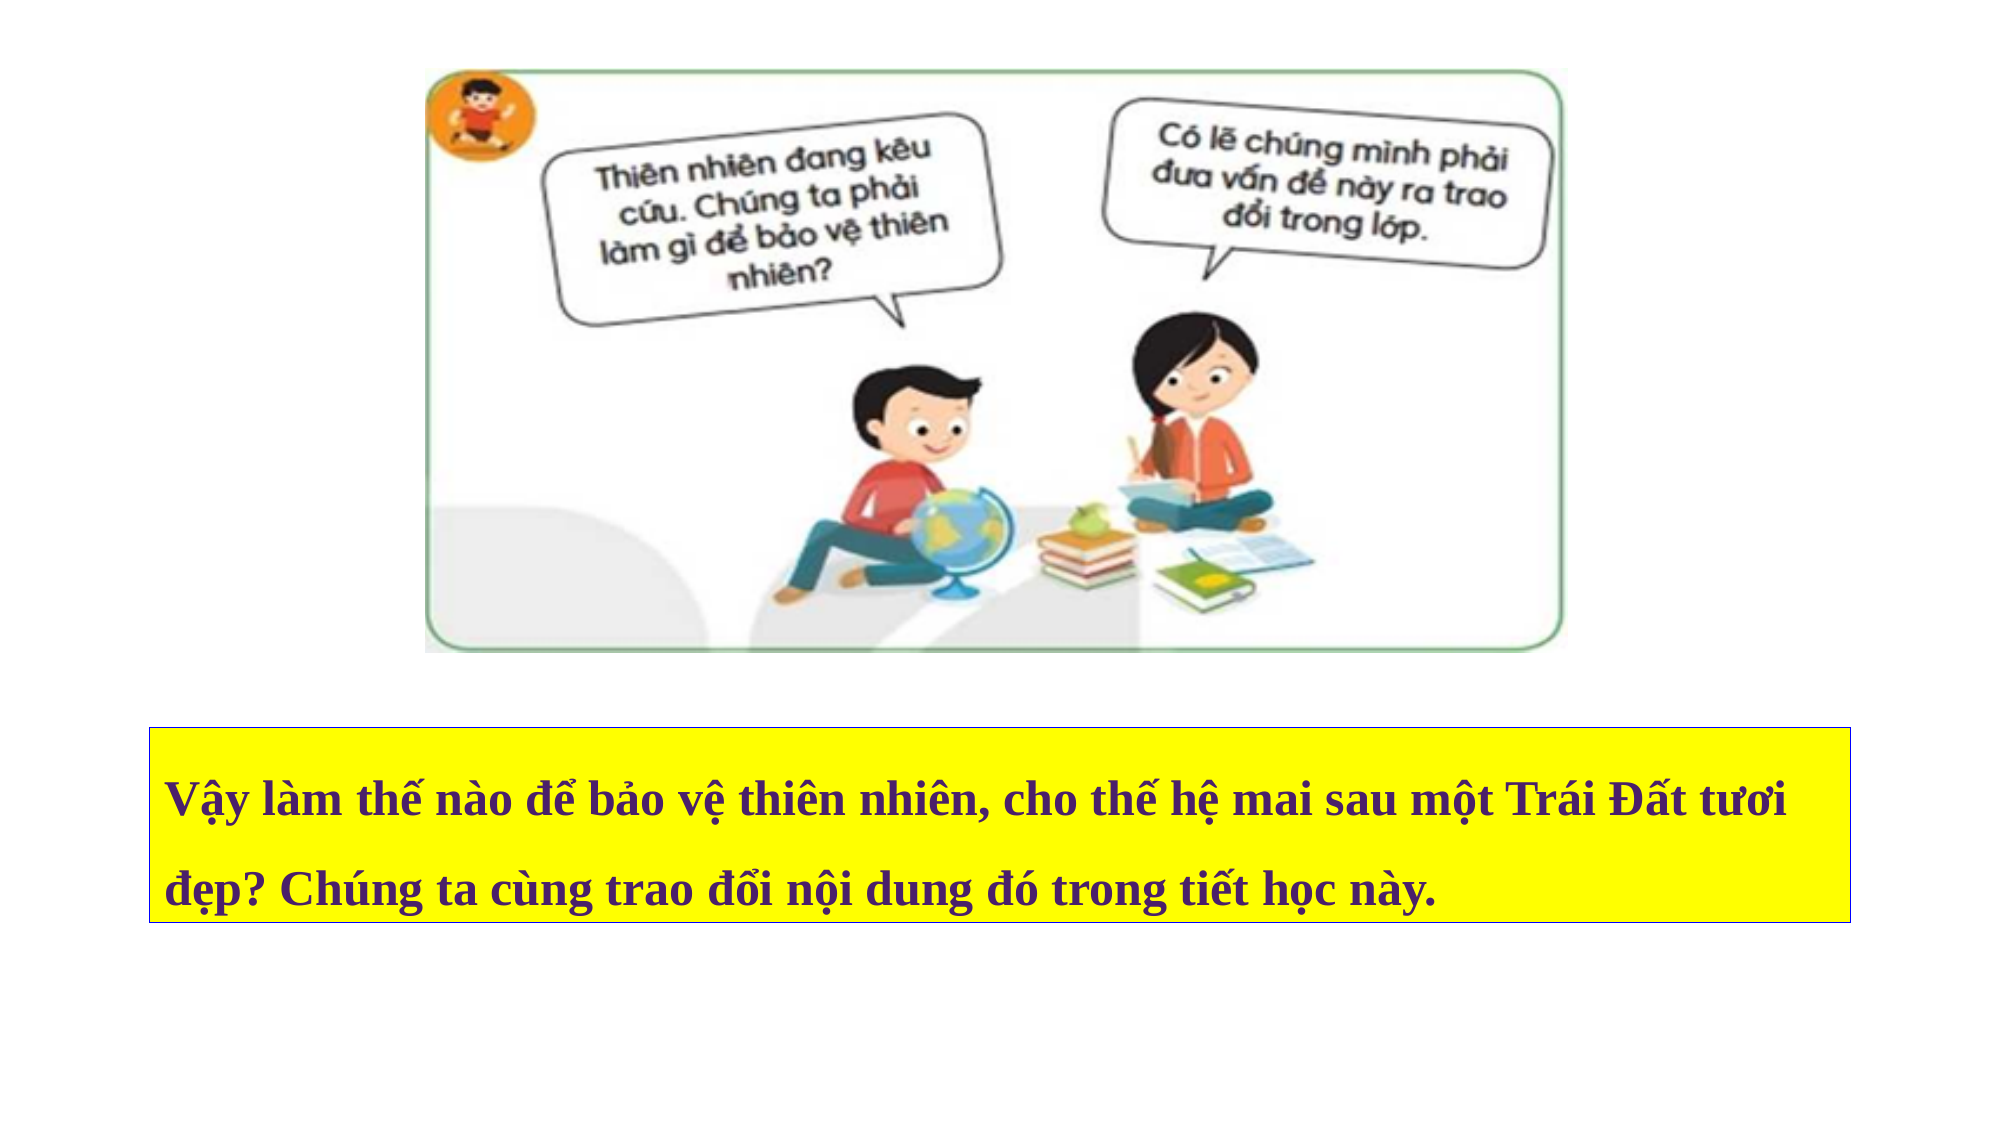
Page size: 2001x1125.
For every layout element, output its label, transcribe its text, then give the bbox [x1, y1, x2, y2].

text_box Vậy làm thế nào để bảo vệ thiên nhiên, cho thế hệ mai sau một Trái Đất tươi đẹp? Chúng ta cùng trao đổi nội dung đó trong tiết học này. [149, 727, 1851, 923]
picture [424, 68, 1569, 653]
